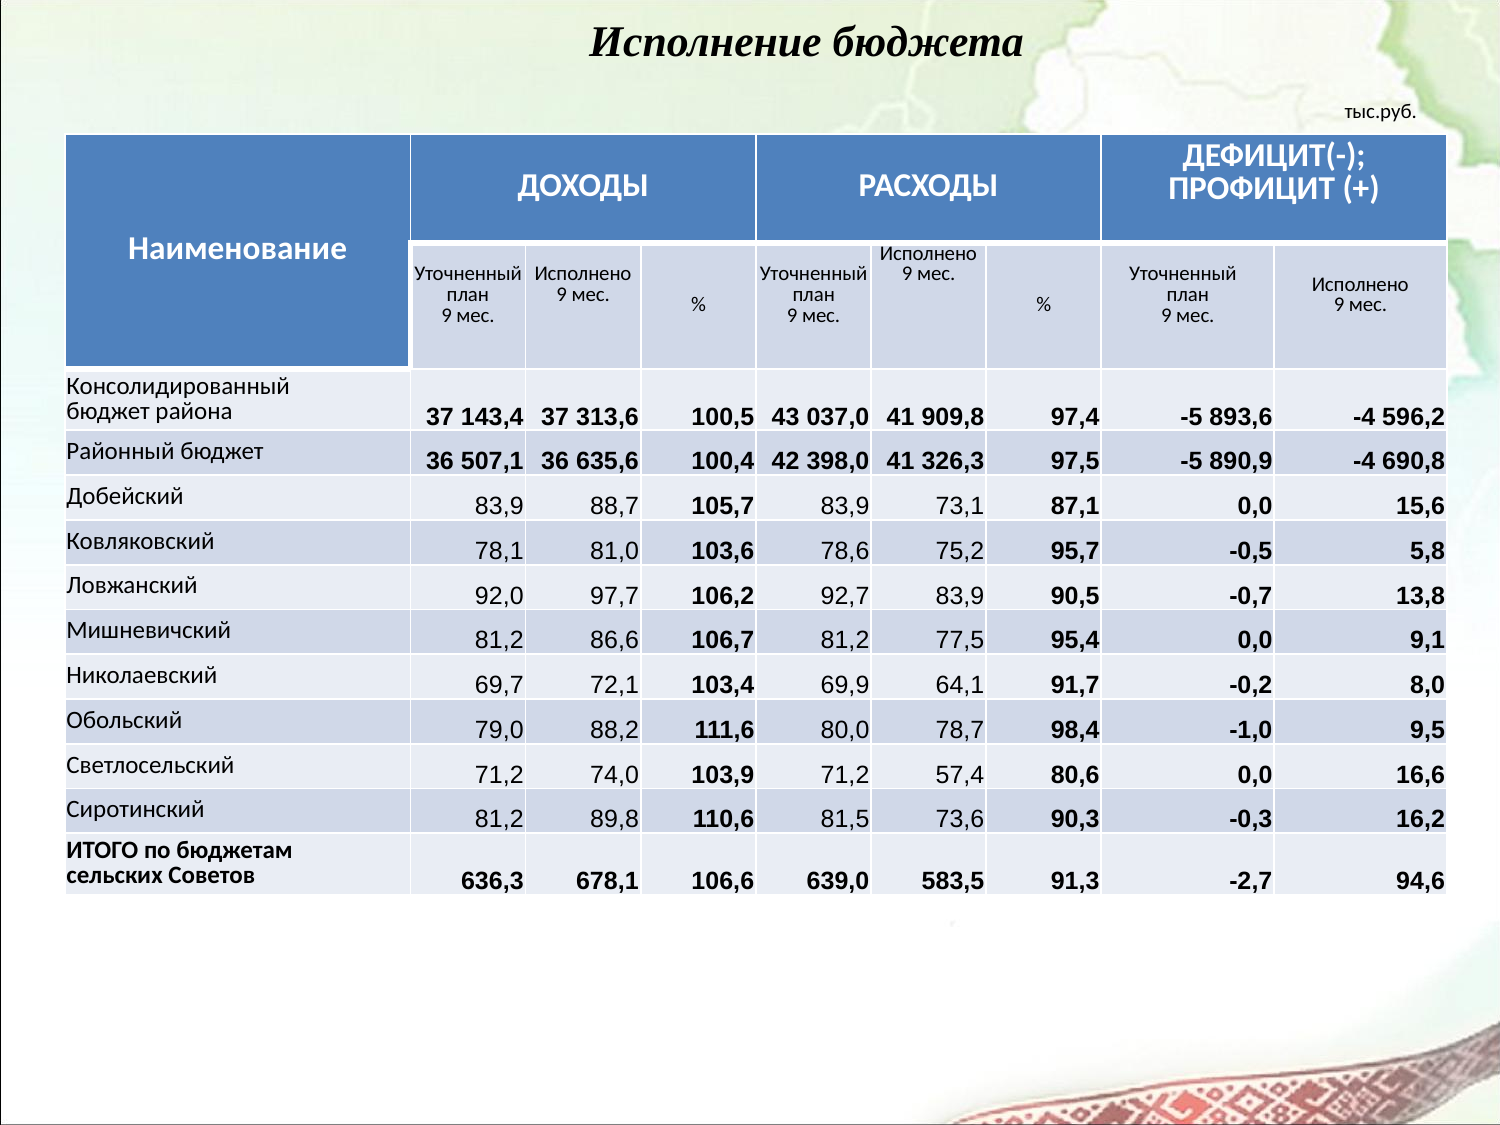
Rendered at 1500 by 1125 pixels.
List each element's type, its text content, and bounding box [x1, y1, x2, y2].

table_cell 83,9 [872, 566, 985, 609]
table_cell 71,2 [411, 745, 525, 788]
picture [0, 0, 1500, 1125]
table_cell 81,5 [757, 789, 870, 832]
table_cell -4 690,8 [1275, 431, 1446, 474]
table_cell 72,1 [526, 655, 640, 698]
table_cell 74,0 [526, 745, 640, 788]
table_cell 92,7 [757, 566, 870, 609]
table_cell 8,0 [1275, 655, 1446, 698]
table_cell 81,2 [757, 610, 870, 653]
table_cell 97,7 [526, 566, 640, 609]
table_cell 110,6 [642, 789, 755, 832]
table_cell Добейский [66, 476, 410, 519]
table_cell 41 909,8 [872, 370, 985, 429]
table_cell Обольский [66, 700, 410, 743]
table_cell 13,8 [1275, 566, 1446, 609]
table_cell Светлосельский [66, 745, 410, 788]
table_cell 79,0 [411, 700, 525, 743]
table_cell 88,2 [526, 700, 640, 743]
table_cell -0,5 [1102, 521, 1273, 564]
table_cell 106,2 [642, 566, 755, 609]
table_cell 100,4 [642, 431, 755, 474]
table_cell Ковляковский [66, 521, 410, 564]
table_cell 103,4 [642, 655, 755, 698]
table_cell 0,0 [1102, 476, 1273, 519]
table_cell 9,5 [1275, 700, 1446, 743]
table_cell -1,0 [1102, 700, 1273, 743]
table_cell 83,9 [757, 476, 870, 519]
table_cell 83,9 [411, 476, 525, 519]
table_cell 42 398,0 [757, 431, 870, 474]
table_cell 37 143,4 [411, 370, 525, 429]
table_cell 105,7 [642, 476, 755, 519]
text_box тыс.руб. [1329, 90, 1432, 130]
table_cell 87,1 [987, 476, 1100, 519]
table_cell 98,4 [987, 700, 1100, 743]
table_cell -0,3 [1102, 789, 1273, 832]
table_cell 97,4 [987, 370, 1100, 429]
table_cell 37 313,6 [526, 370, 640, 429]
table_cell 73,6 [872, 789, 985, 832]
table_cell 106,7 [642, 610, 755, 653]
table_cell 73,1 [872, 476, 985, 519]
table_header РАСХОДЫ [757, 135, 1100, 240]
table_cell Уточненный план 9 мес. [1102, 246, 1273, 368]
table_cell 95,4 [987, 610, 1100, 653]
table_cell 111,6 [642, 700, 755, 743]
table_cell 86,6 [526, 610, 640, 653]
table_cell 41 326,3 [872, 431, 985, 474]
table_cell % [642, 246, 755, 368]
table_cell -5 893,6 [1102, 370, 1273, 429]
table_cell 106,6 [642, 834, 755, 894]
table_cell Исполнено 9 мес. [526, 246, 640, 368]
table_cell Уточненный план 9 мес. [413, 246, 525, 368]
table_cell 75,2 [872, 521, 985, 564]
table_cell 69,7 [411, 655, 525, 698]
table_cell -0,7 [1102, 566, 1273, 609]
table_cell Сиротинский [66, 789, 410, 832]
table_cell 36 507,1 [411, 431, 525, 474]
table_cell 94,6 [1275, 834, 1446, 894]
table_cell 80,0 [757, 700, 870, 743]
table_cell 64,1 [872, 655, 985, 698]
table_cell 0,0 [1102, 610, 1273, 653]
table_cell 16,6 [1275, 745, 1446, 788]
table_cell 95,7 [987, 521, 1100, 564]
table_cell 9,1 [1275, 610, 1446, 653]
table_cell 78,7 [872, 700, 985, 743]
table_cell Ловжанский [66, 566, 410, 609]
table_cell 43 037,0 [757, 370, 870, 429]
table_cell Уточненный план 9 мес. [757, 246, 870, 368]
table_cell Мишневичский [66, 610, 410, 653]
table_cell 92,0 [411, 566, 525, 609]
table_cell 639,0 [757, 834, 870, 894]
table_cell 5,8 [1275, 521, 1446, 564]
table_cell -5 890,9 [1102, 431, 1273, 474]
table_cell 81,2 [411, 789, 525, 832]
table_cell 103,9 [642, 745, 755, 788]
table_cell 90,5 [987, 566, 1100, 609]
table_cell 81,2 [411, 610, 525, 653]
table_cell 100,5 [642, 370, 755, 429]
title Исполнение бюджета [117, 0, 1497, 79]
table_cell 91,7 [987, 655, 1100, 698]
table_cell % [987, 246, 1100, 368]
table_header ДЕФИЦИТ(-); ПРОФИЦИТ (+) [1102, 135, 1446, 240]
table_cell 89,8 [526, 789, 640, 832]
table_cell 678,1 [526, 834, 640, 894]
table_cell Исполнено 9 мес. [1275, 246, 1446, 368]
table_cell 15,6 [1275, 476, 1446, 519]
table_cell -4 596,2 [1275, 370, 1446, 429]
table_cell 103,6 [642, 521, 755, 564]
table_cell 90,3 [987, 789, 1100, 832]
table_cell 69,9 [757, 655, 870, 698]
table_cell 81,0 [526, 521, 640, 564]
table_cell 77,5 [872, 610, 985, 653]
table_cell 16,2 [1275, 789, 1446, 832]
table_header Наименование [66, 135, 410, 366]
table_cell 78,1 [411, 521, 525, 564]
table_cell 0,0 [1102, 745, 1273, 788]
table_cell 583,5 [872, 834, 985, 894]
table_cell 36 635,6 [526, 431, 640, 474]
table_cell -2,7 [1102, 834, 1273, 894]
table_cell Районный бюджет [66, 431, 410, 474]
table_cell 636,3 [411, 834, 525, 894]
table_cell 97,5 [987, 431, 1100, 474]
table_cell 88,7 [526, 476, 640, 519]
table_cell 71,2 [757, 745, 870, 788]
table_cell Николаевский [66, 655, 410, 698]
table_cell 91,3 [987, 834, 1100, 894]
table_cell -0,2 [1102, 655, 1273, 698]
table_cell 80,6 [987, 745, 1100, 788]
table_cell 57,4 [872, 745, 985, 788]
table_cell Консолидированный бюджет района [66, 372, 410, 429]
table_header ДОХОДЫ [411, 135, 755, 240]
table_cell 78,6 [757, 521, 870, 564]
table_cell Исполнено 9 мес. [872, 246, 985, 368]
table_cell ИТОГО по бюджетам сельских Советов [66, 834, 410, 894]
